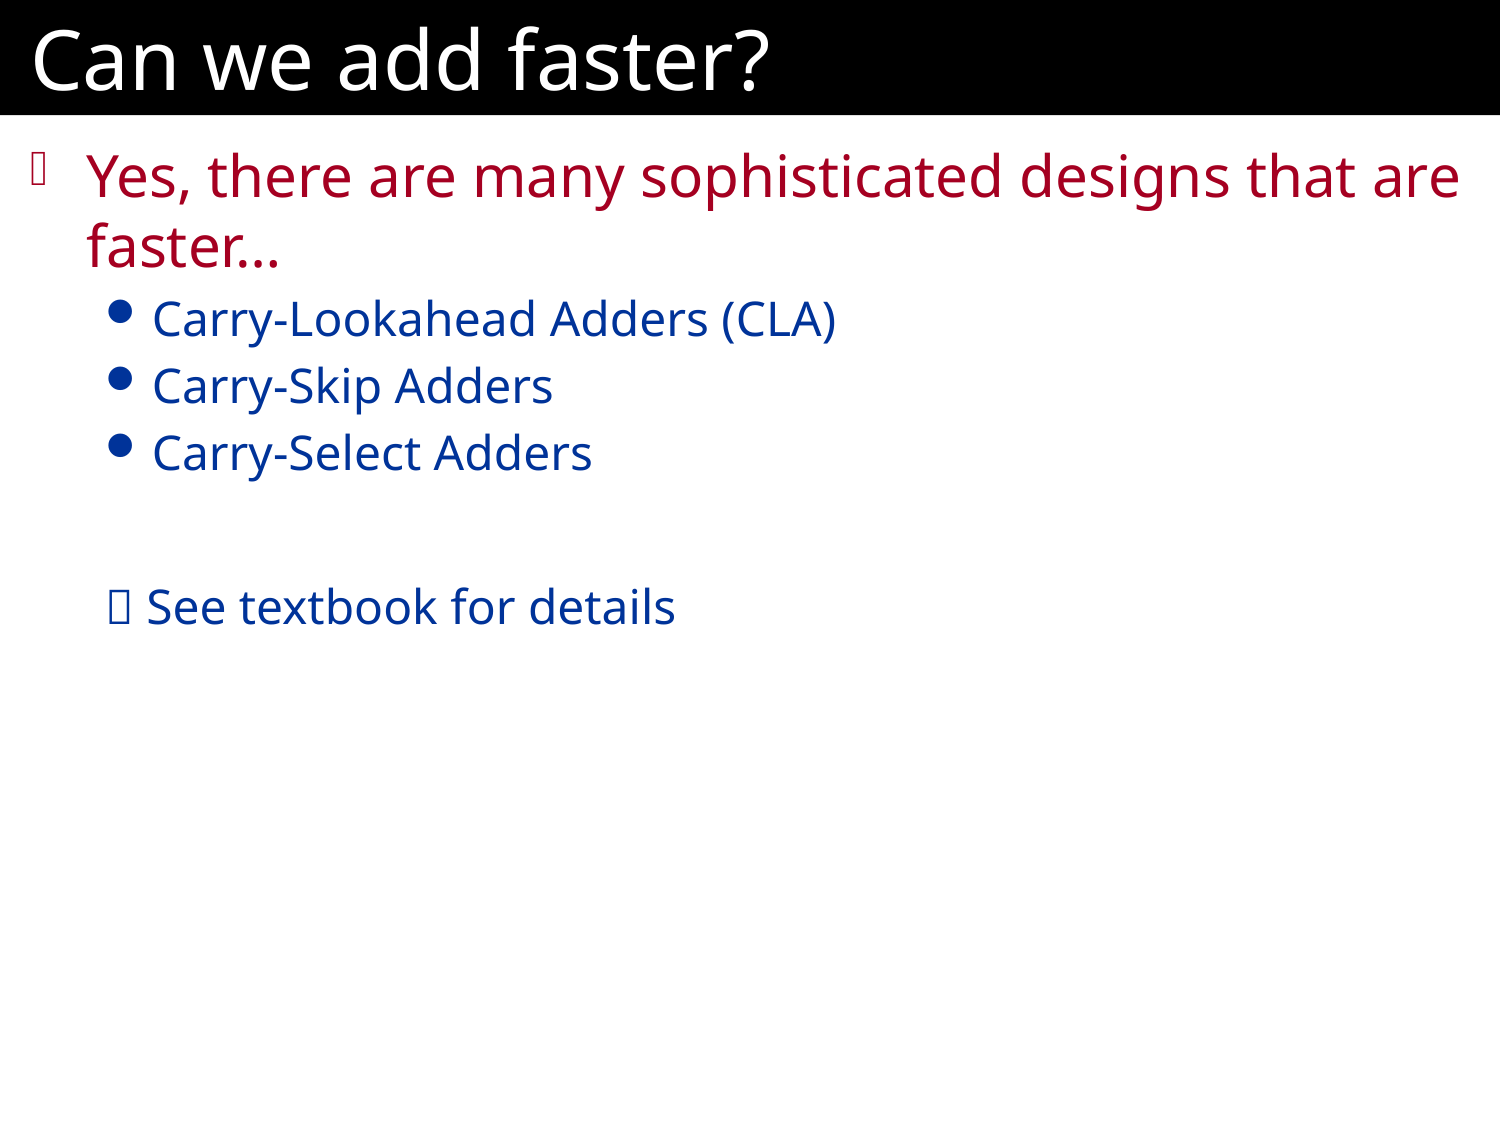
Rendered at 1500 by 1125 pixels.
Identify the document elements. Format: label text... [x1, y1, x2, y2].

list Yes, there are many sophisticated designs that are faster… Carry-Lookahead Adders (CLA) Carry-Skip Adders Carry-Select Adders  See textbook for details [0, 115, 1500, 1125]
title Can we add faster? [0, 0, 1500, 115]
